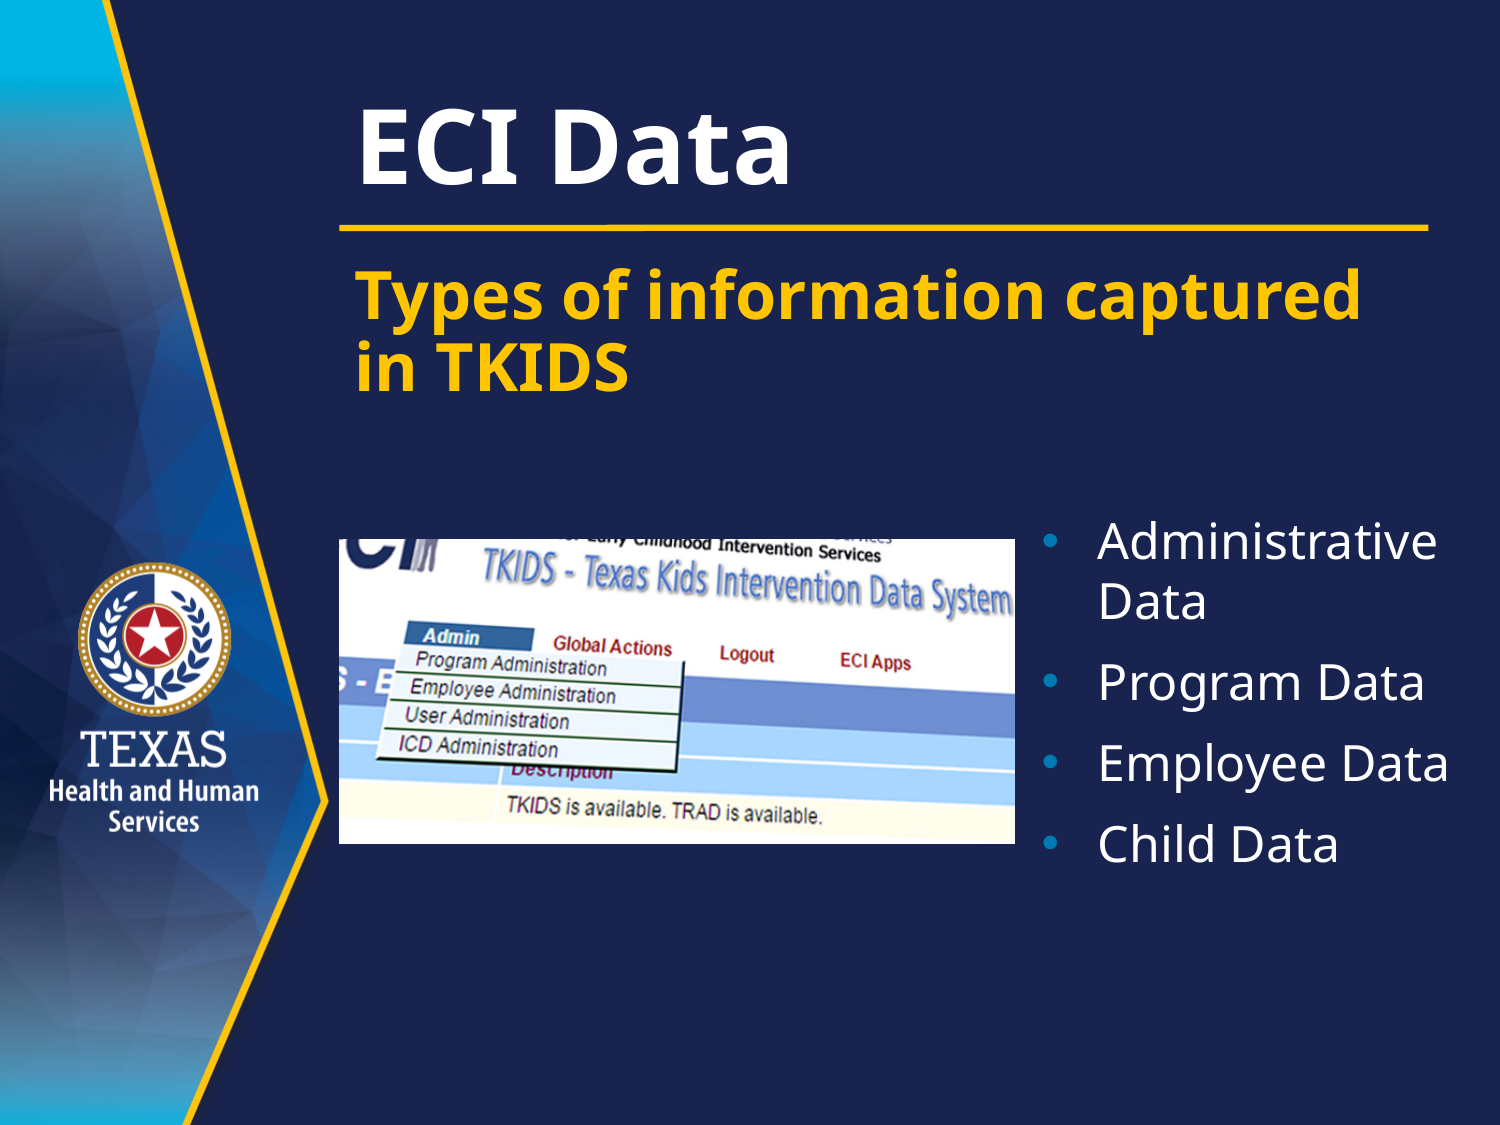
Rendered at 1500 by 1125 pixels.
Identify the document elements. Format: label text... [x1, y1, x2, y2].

list Administrative Data Program Data Employee Data Child Data [1019, 502, 1500, 1064]
list Types of information captured in TKIDS [339, 254, 1428, 345]
picture [0, 0, 1500, 1125]
title ECI Data [339, 83, 1428, 215]
